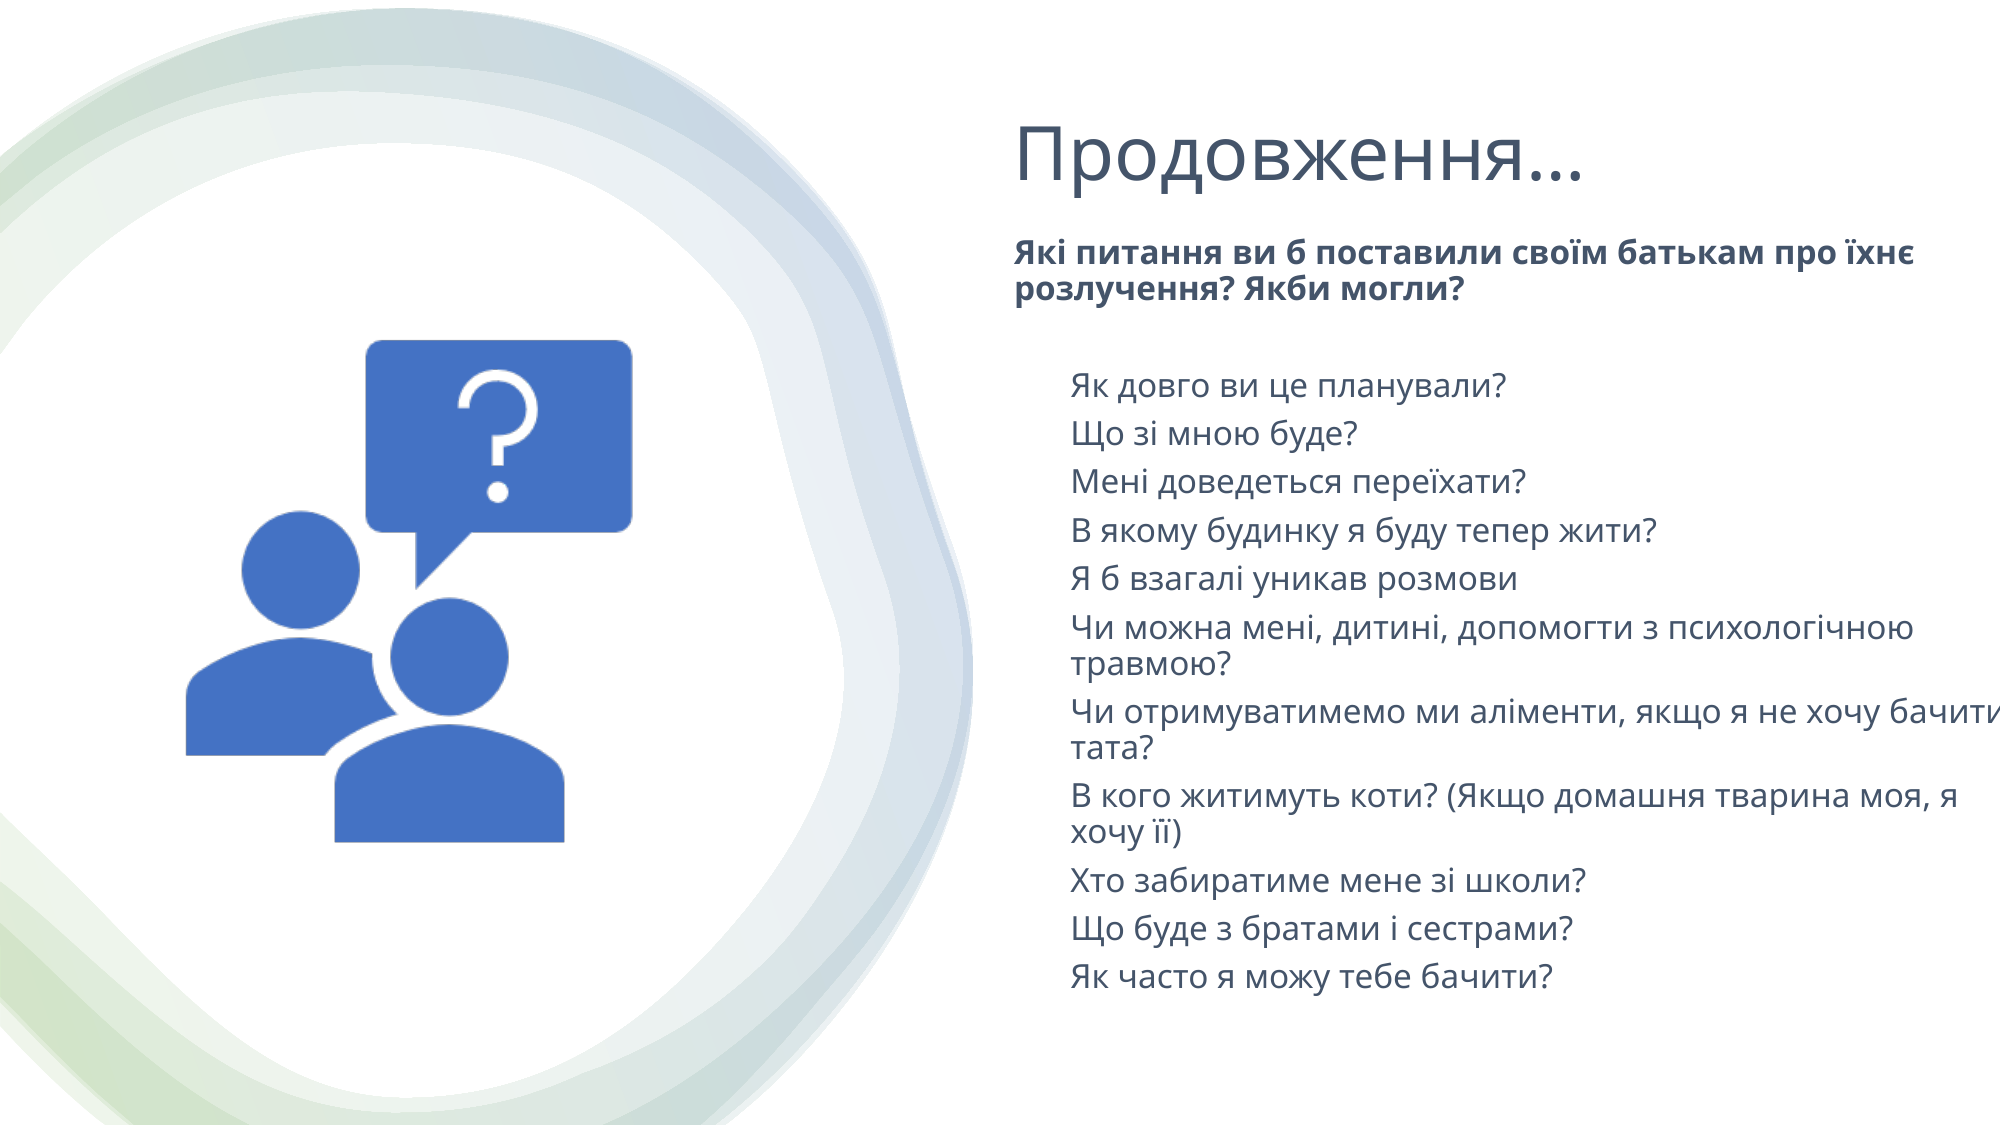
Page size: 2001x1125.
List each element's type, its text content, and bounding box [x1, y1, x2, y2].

title Продовження… [999, 37, 1816, 276]
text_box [0, 8, 973, 1125]
list Які питання ви б поставили своїм батькам про їхнє розлучення? Якби могли? Як довго ви це планували? Що зі мною буде? Мені доведеться переїхати? В якому будинку я буду тепер жити? Я б взагалі уникав розмови Чи можна мені, дитині, допомогти з психологічною травмою? Чи отримуватимемо ми аліменти, якщо я не хочу бачити тата? В кого житимуть коти? (Якщо домашня тварина моя, я хочу її) Хто забиратиме мене зі школи? Що буде з братами і сестрами? Як часто я можу тебе бачити? [999, 294, 2000, 995]
text_box [0, 0, 2000, 1125]
